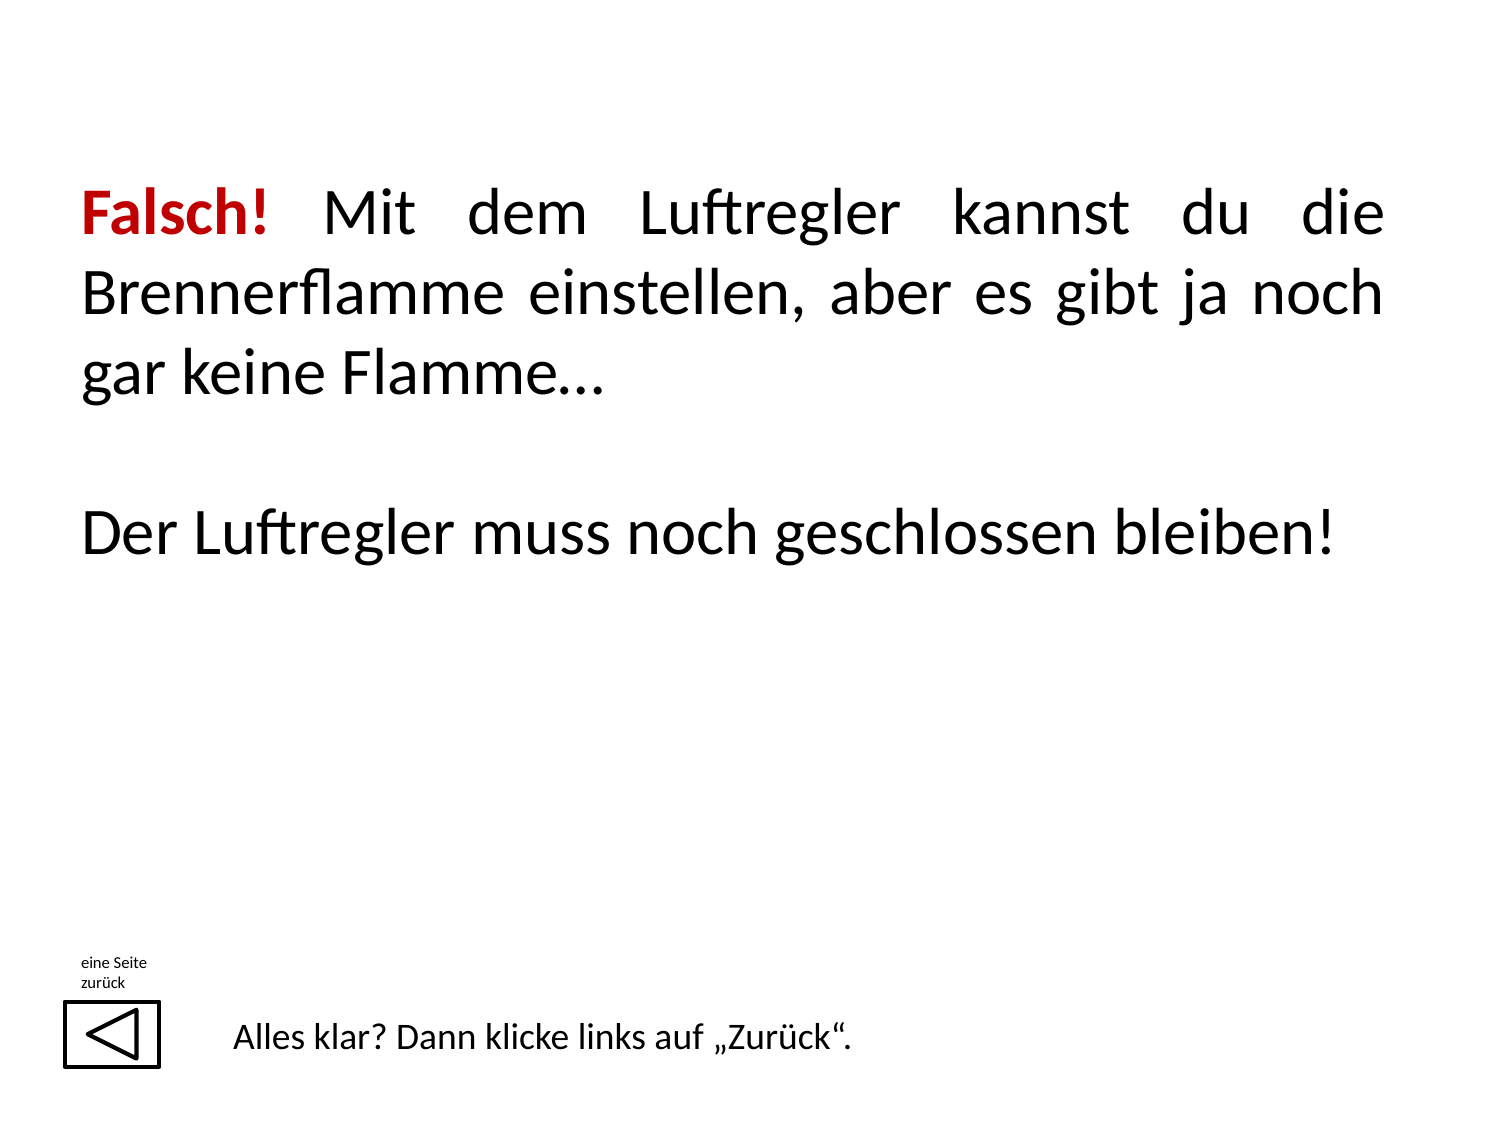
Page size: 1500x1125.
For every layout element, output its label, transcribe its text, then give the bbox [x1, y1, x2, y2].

text_box eine Seite zurück [66, 945, 183, 1000]
text_box Alles klar? Dann klicke links auf „Zurück“. [218, 1004, 1282, 1065]
text_box Falsch! Mit dem Luftregler kannst du die Brennerflamme einstellen, aber es gibt ja noch gar keine Flamme… Der Luftregler muss noch geschlossen bleiben! [66, 160, 1402, 701]
text_box [63, 1000, 161, 1069]
